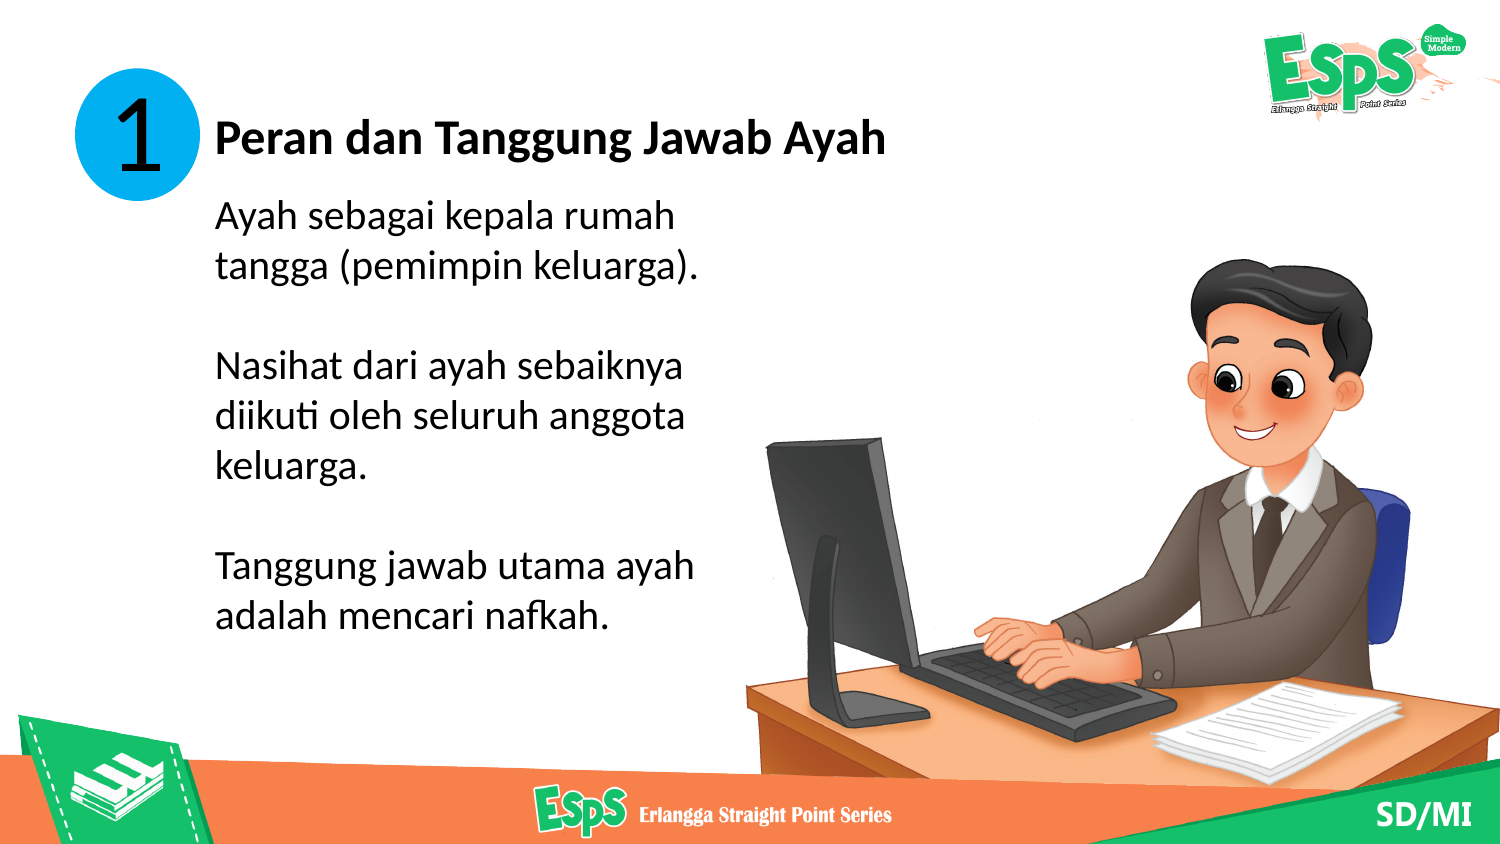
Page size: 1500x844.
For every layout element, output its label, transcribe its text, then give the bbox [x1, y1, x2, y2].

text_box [74, 51, 201, 204]
picture [0, 259, 1500, 844]
text_box Peran dan Tanggung Jawab Ayah [204, 96, 1063, 172]
picture [1262, 24, 1500, 123]
text_box Ayah sebagai kepala rumah tangga (pemimpin keluarga). Nasihat dari ayah sebaiknya diikuti oleh seluruh anggota keluarga. Tanggung jawab utama ayah adalah mencari nafkah. [199, 180, 724, 646]
